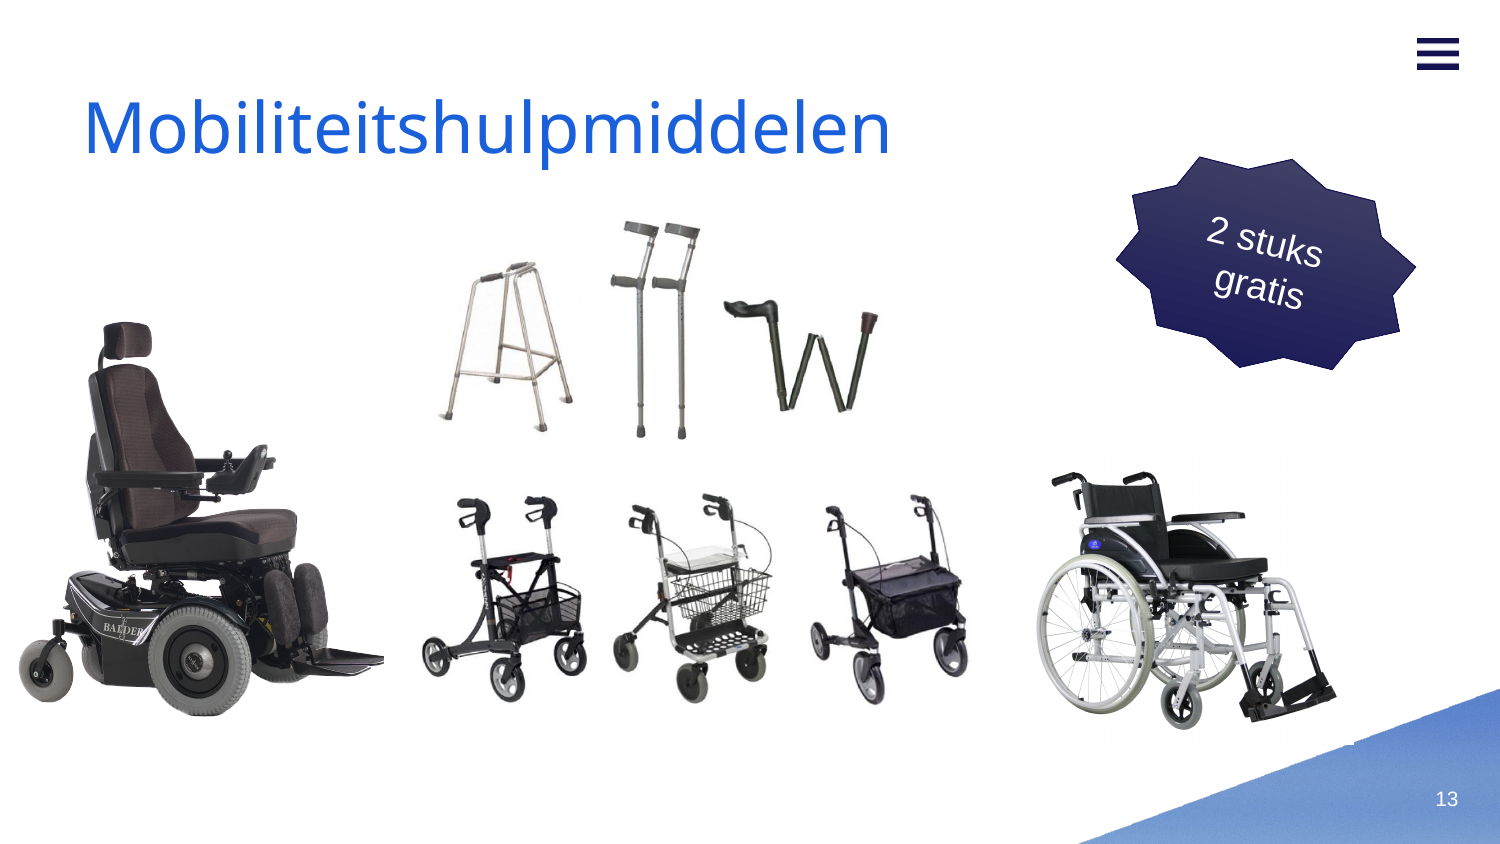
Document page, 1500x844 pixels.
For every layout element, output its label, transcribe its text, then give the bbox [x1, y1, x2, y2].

picture [0, 220, 914, 745]
picture [1024, 454, 1500, 844]
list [384, 462, 1016, 736]
title Mobiliteitshulpmiddelen [82, 82, 1319, 271]
slide_number 13 [1182, 785, 1459, 819]
picture [1417, 38, 1459, 70]
text_box 2 stuks gratis [1115, 156, 1417, 371]
